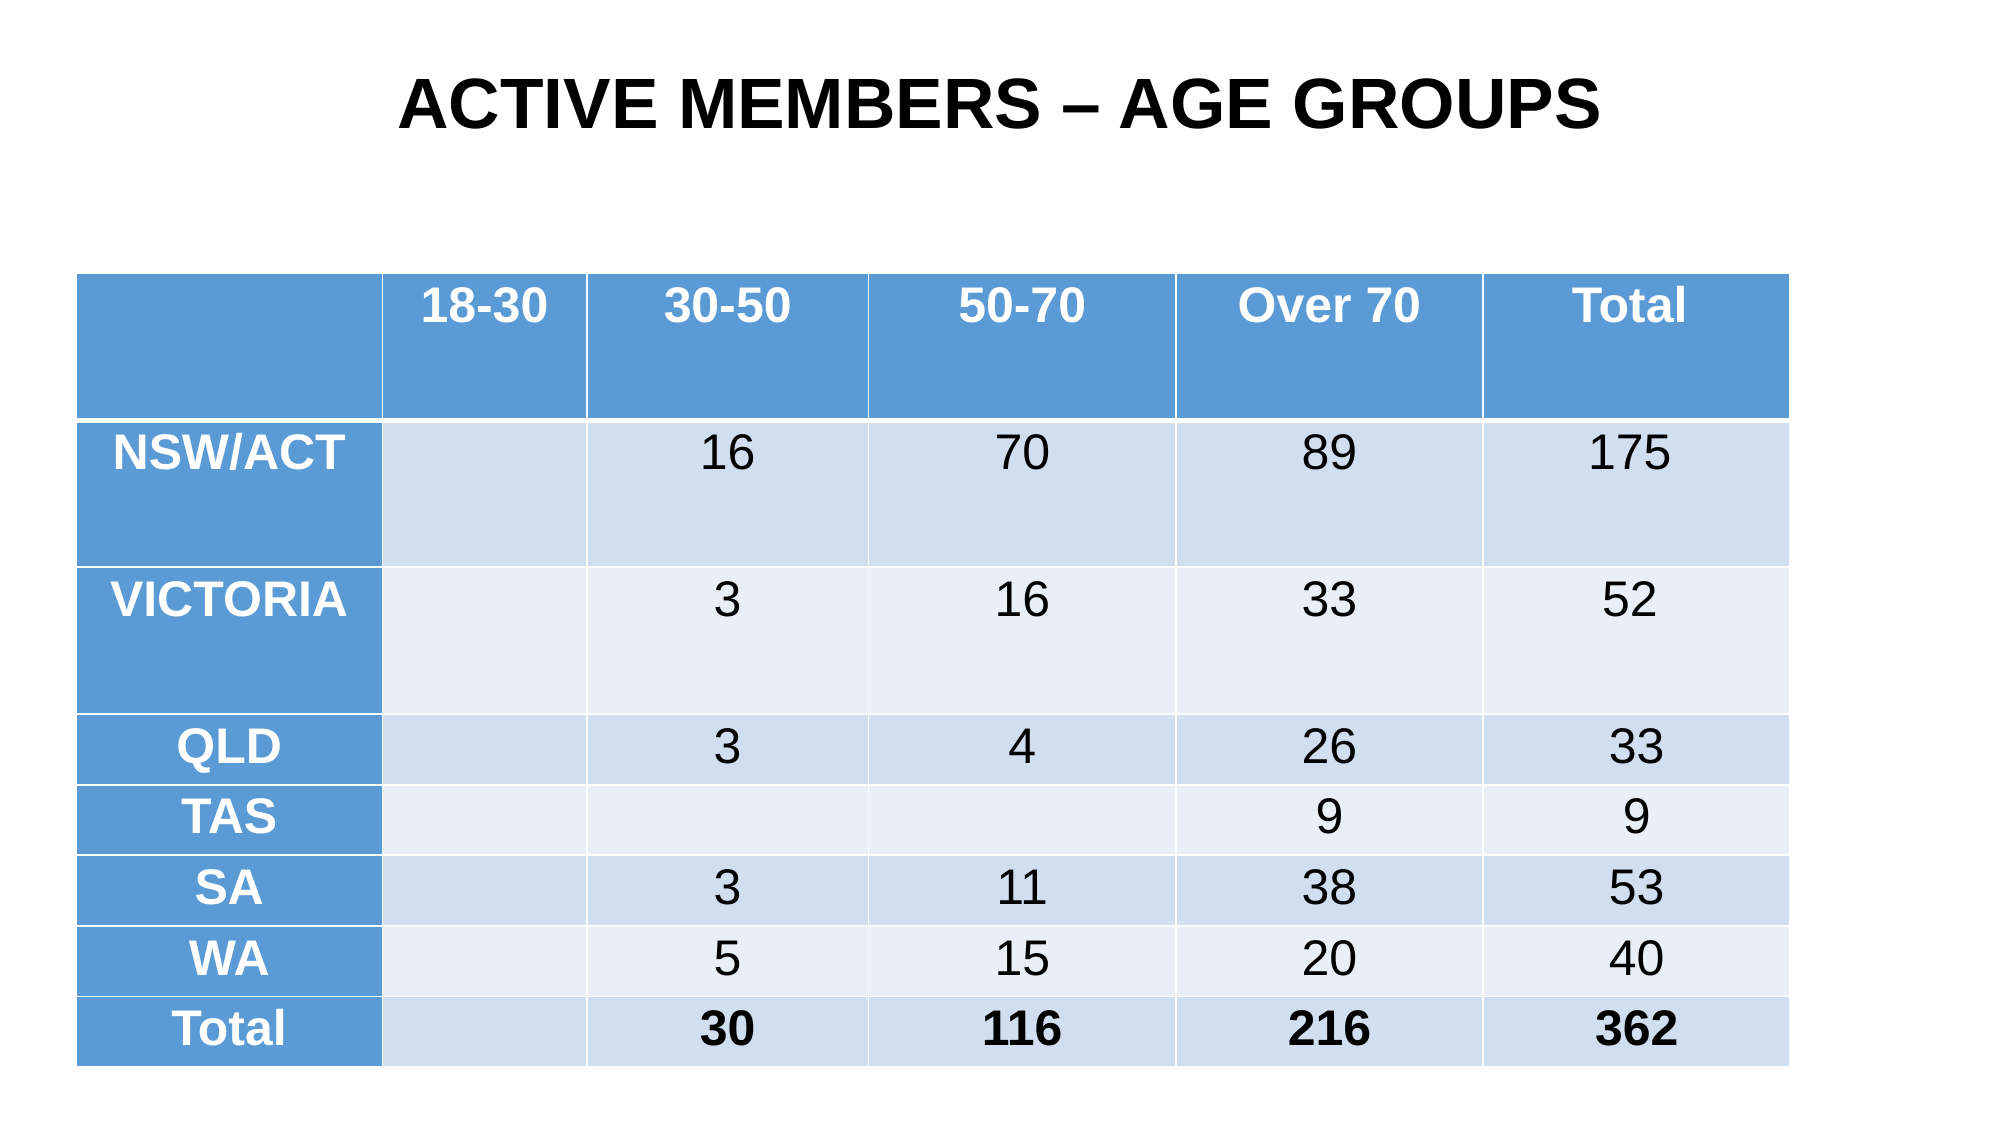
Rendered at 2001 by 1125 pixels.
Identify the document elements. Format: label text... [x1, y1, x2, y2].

table_cell 3 [588, 568, 868, 713]
table_cell 33 [1177, 568, 1482, 713]
table_cell 26 [1177, 715, 1482, 784]
table_cell 16 [869, 568, 1175, 713]
table_header 30-50 [588, 274, 868, 418]
table_cell [383, 423, 586, 566]
table_cell [383, 927, 586, 996]
table_cell 33 [1484, 715, 1789, 784]
table_cell QLD [77, 715, 382, 784]
table_cell 15 [869, 927, 1175, 996]
table_cell 70 [869, 423, 1175, 566]
table_cell 11 [869, 856, 1175, 925]
table_cell [383, 856, 586, 925]
table_cell 362 [1484, 997, 1789, 1066]
table_cell 4 [869, 715, 1175, 784]
table_cell 175 [1484, 423, 1789, 566]
table_cell 216 [1177, 997, 1482, 1066]
table_cell 16 [588, 423, 868, 566]
table_cell 5 [588, 927, 868, 996]
table_cell NSW/ACT [77, 423, 382, 566]
table_header 50-70 [869, 274, 1175, 418]
table_header 18-30 [383, 274, 586, 418]
table_cell 9 [1177, 786, 1482, 854]
table_cell WA [77, 927, 382, 996]
table_cell [383, 786, 586, 854]
table_cell 3 [588, 856, 868, 925]
table_cell 53 [1484, 856, 1789, 925]
table_cell 52 [1484, 568, 1789, 713]
table_cell VICTORIA [77, 568, 382, 713]
table_cell 40 [1484, 927, 1789, 996]
table_header Over 70 [1177, 274, 1482, 418]
table_cell 3 [588, 715, 868, 784]
table_cell [383, 568, 586, 713]
table_header Total [1484, 274, 1789, 418]
table_cell 20 [1177, 927, 1482, 996]
table_cell [588, 786, 868, 854]
table_cell [869, 786, 1175, 854]
table_cell 30 [588, 997, 868, 1066]
table_cell TAS [77, 786, 382, 854]
table_cell 116 [869, 997, 1175, 1066]
table_cell 89 [1177, 423, 1482, 566]
table_cell Total [77, 997, 382, 1066]
table_cell [383, 997, 586, 1066]
table_cell SA [77, 856, 382, 925]
table_header [77, 274, 382, 418]
table_cell 38 [1177, 856, 1482, 925]
table_cell 9 [1484, 786, 1789, 854]
title ACTIVE MEMBERS – AGE GROUPS [137, 59, 1863, 238]
table_cell [383, 715, 586, 784]
